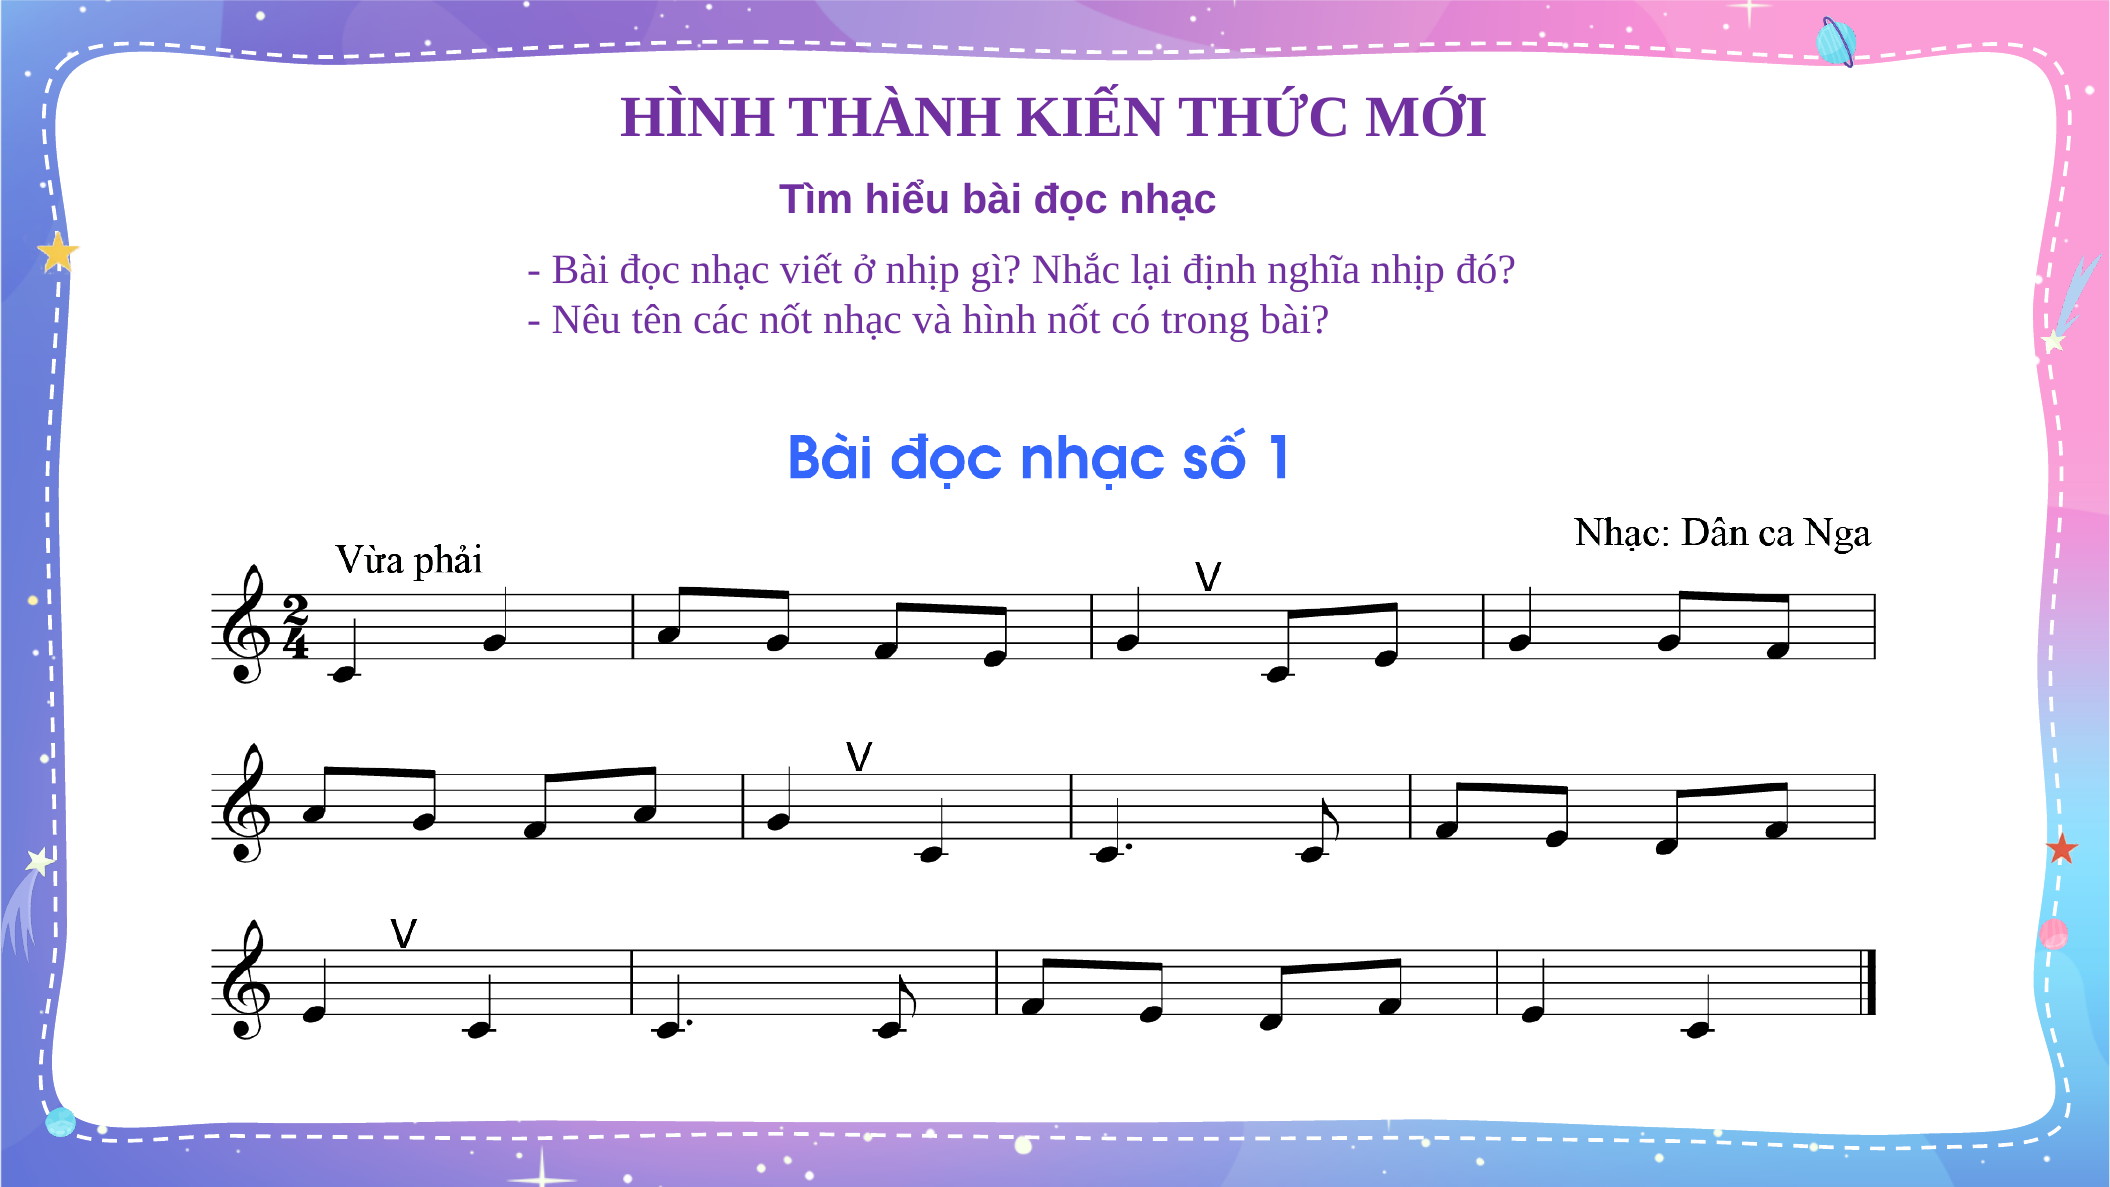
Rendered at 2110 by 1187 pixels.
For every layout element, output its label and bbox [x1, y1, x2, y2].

picture [0, 0, 2110, 1187]
text_box [42, 42, 461, 795]
text_box [39, 963, 461, 1142]
text_box [1648, 42, 2071, 1150]
